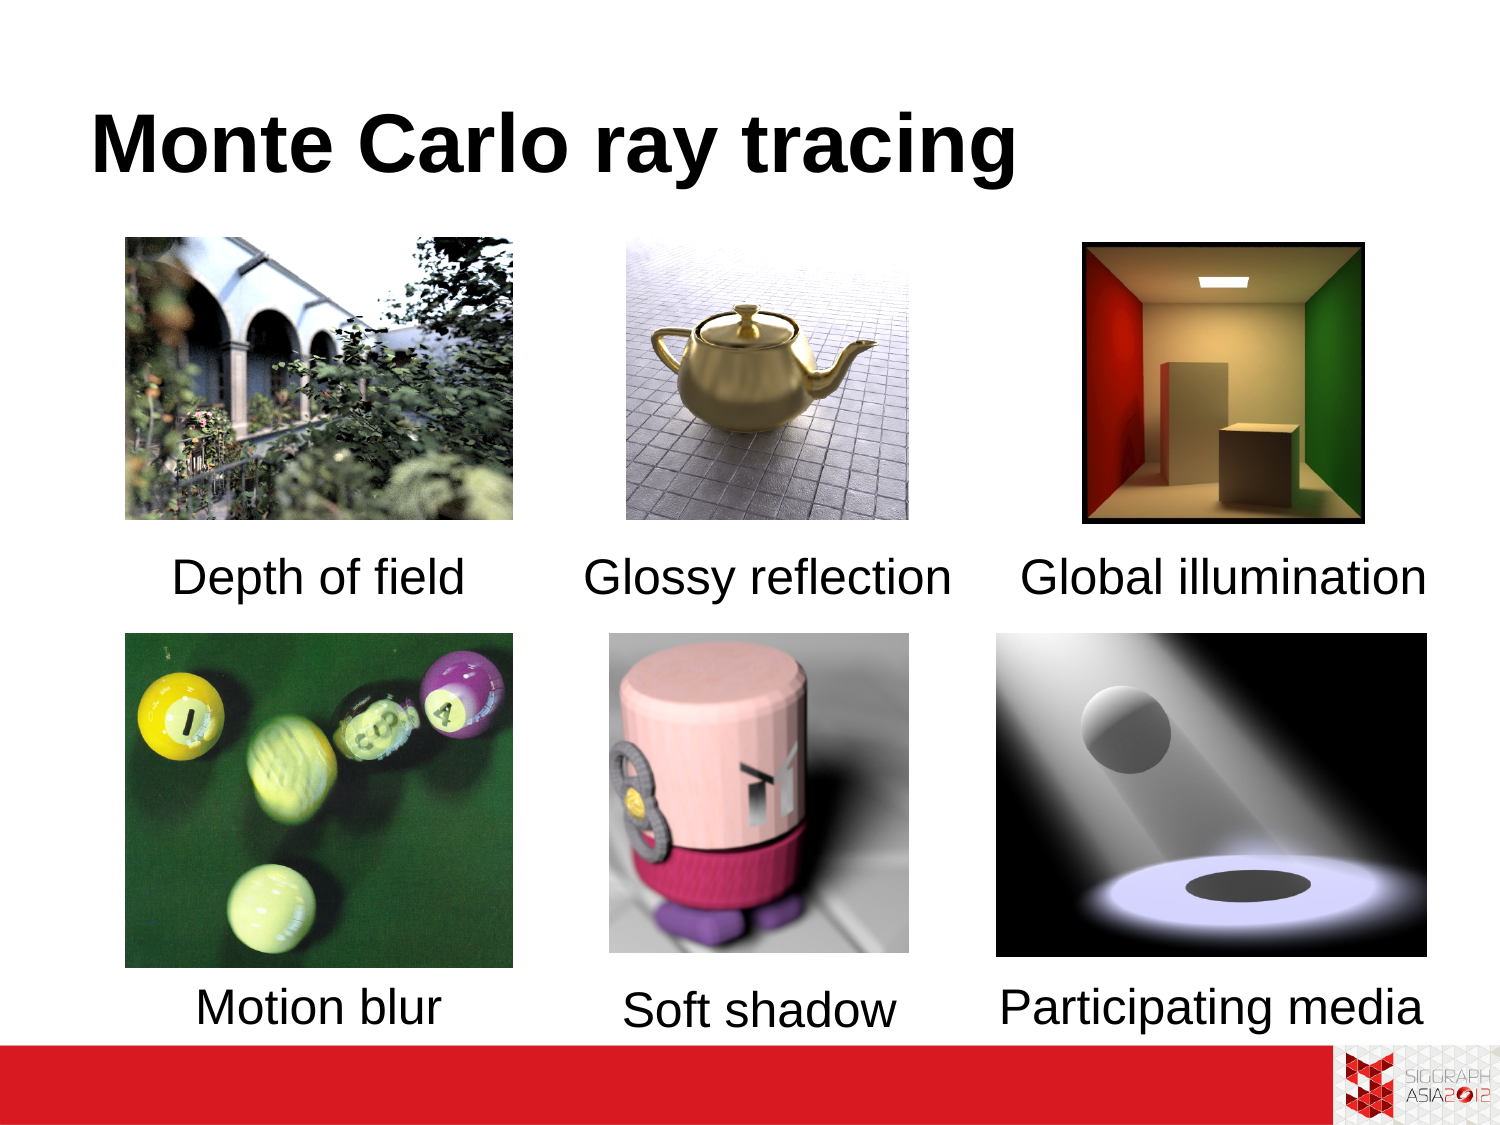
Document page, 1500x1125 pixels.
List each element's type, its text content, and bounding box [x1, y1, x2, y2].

text_box Soft shadow [565, 969, 953, 1045]
text_box Participating media [953, 967, 1469, 1042]
text_box Depth of field [124, 537, 513, 613]
picture [0, 0, 1500, 1125]
text_box Glossy reflection [539, 537, 996, 613]
text_box Global illumination [996, 537, 1452, 613]
title Monte Carlo ray tracing [75, 45, 1425, 233]
text_box Motion blur [124, 973, 513, 1042]
